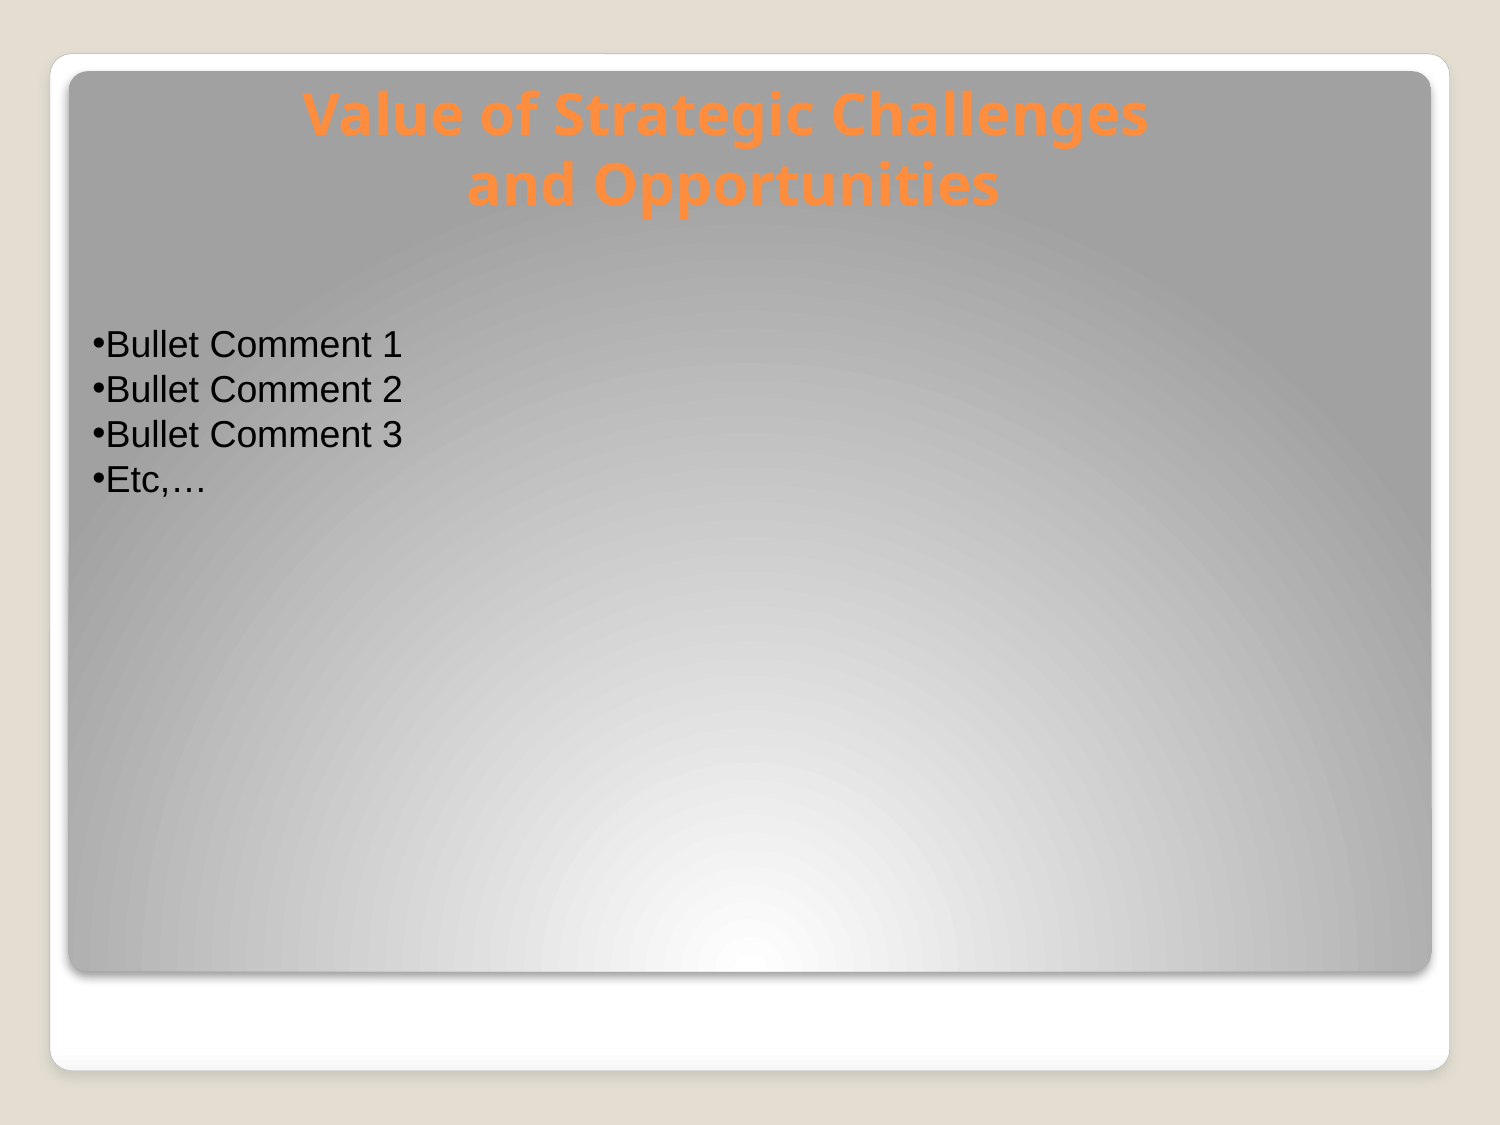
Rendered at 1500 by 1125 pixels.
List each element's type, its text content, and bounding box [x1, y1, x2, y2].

title Value of Strategic Challenges and Opportunities [62, 87, 1405, 200]
list Bullet Comment 1 Bullet Comment 2 Bullet Comment 3 Etc,… [62, 200, 1425, 888]
